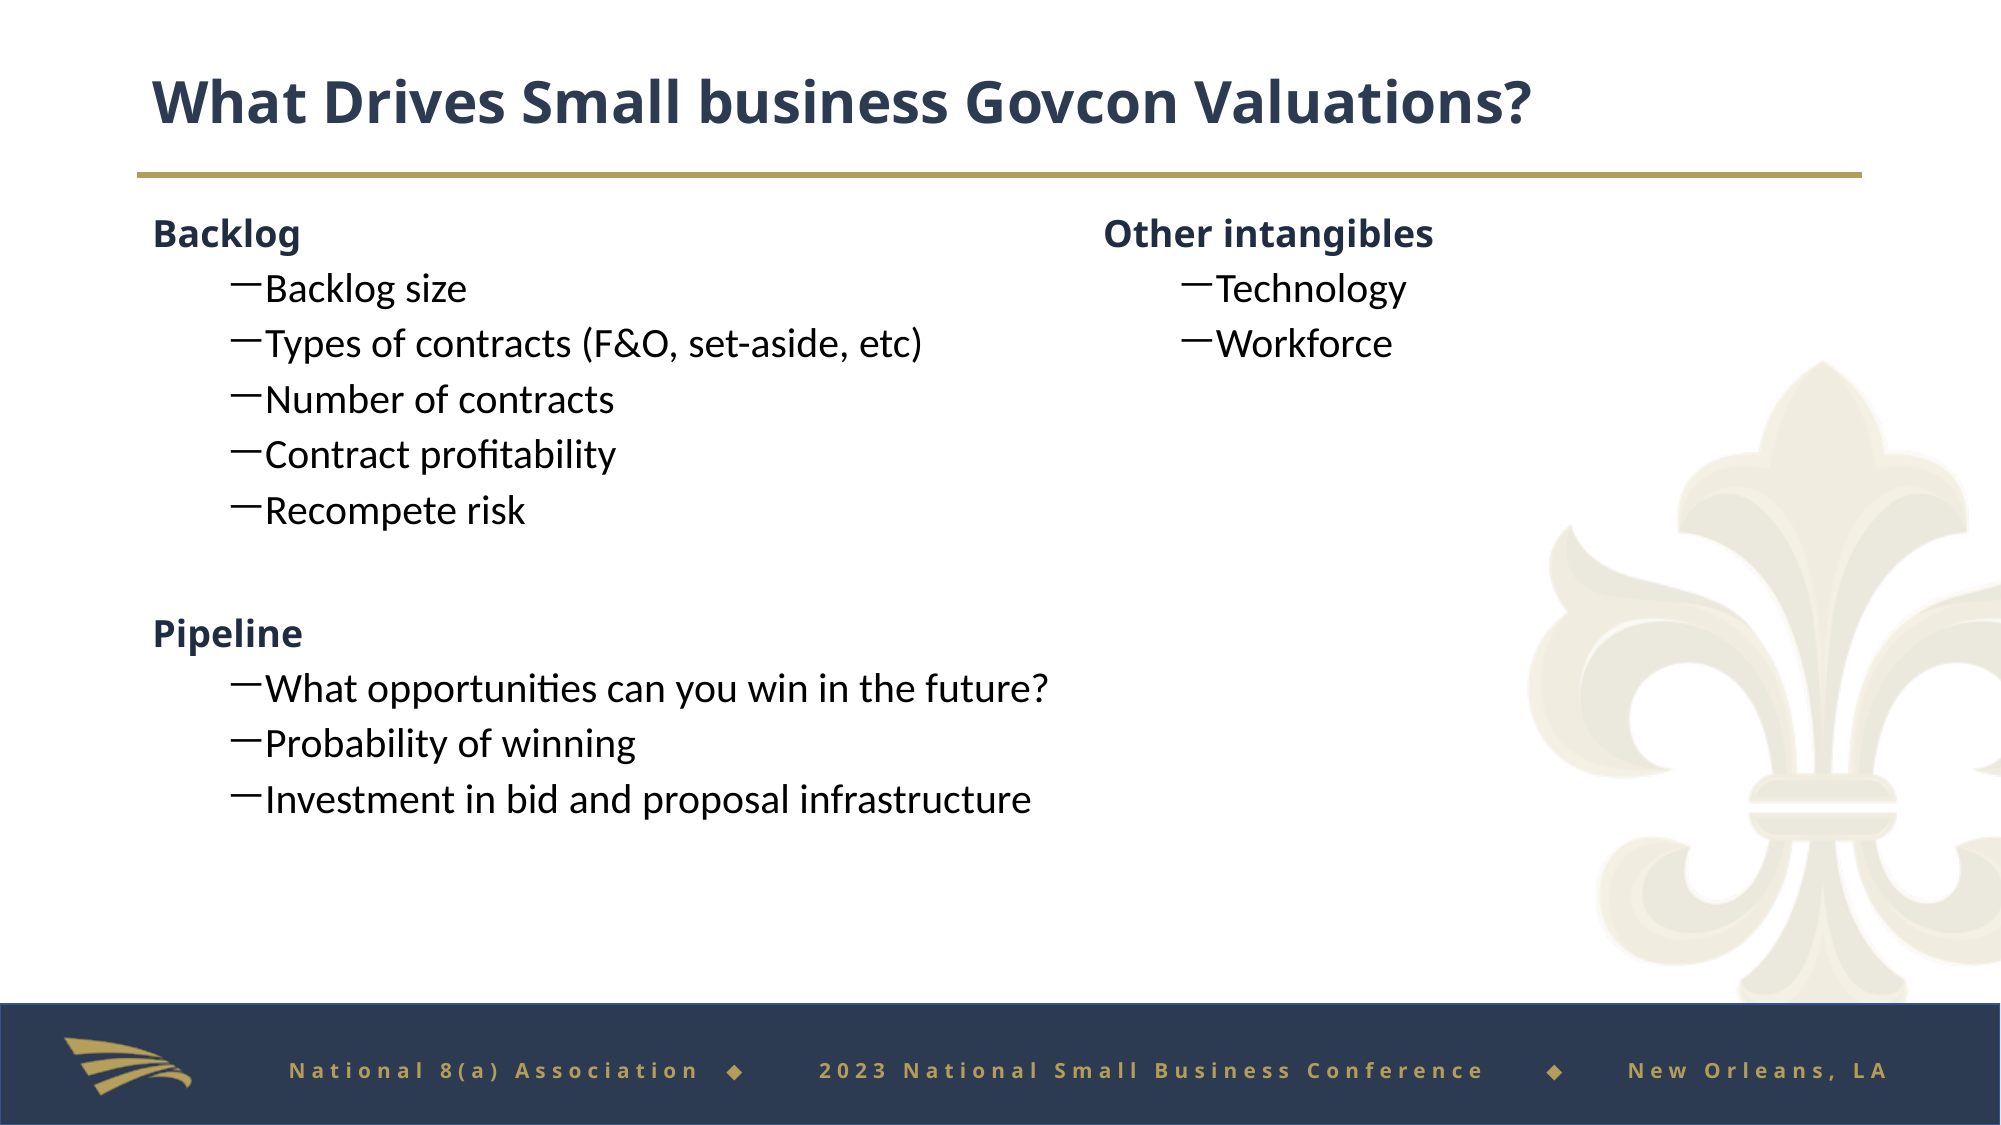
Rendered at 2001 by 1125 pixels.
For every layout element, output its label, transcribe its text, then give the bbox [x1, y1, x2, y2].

title What Drives Small business Govcon Valuations? [137, 59, 1863, 150]
text_box Other intangibles Technology Workforce [1088, 208, 1925, 922]
list Backlog Backlog size Types of contracts (F&O, set-aside, etc) Number of contracts Contract profitability Recompete risk Pipeline What opportunities can you win in the future? Probability of winning Investment in bid and proposal infrastructure [137, 208, 1075, 922]
picture [60, 1037, 194, 1098]
